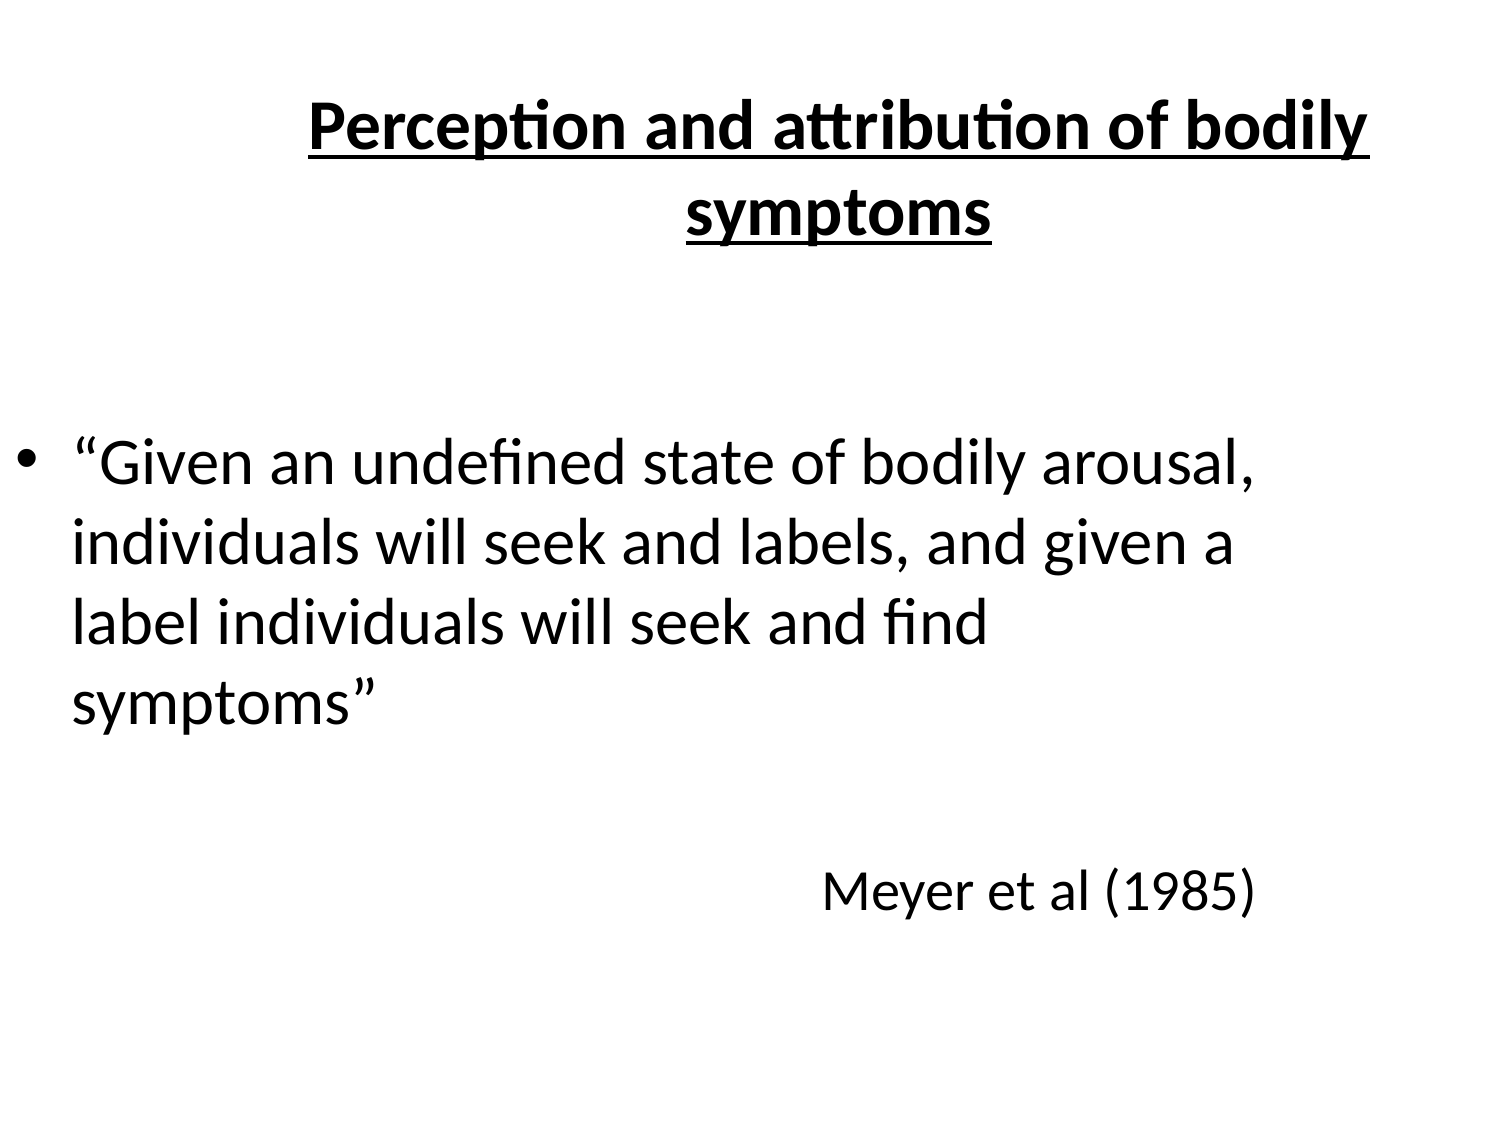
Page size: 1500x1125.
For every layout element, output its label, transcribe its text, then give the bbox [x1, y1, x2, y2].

title Perception and attribution of bodily symptoms [178, 70, 1500, 258]
list “Given an undefined state of bodily arousal, individuals will seek and labels, and given a label individuals will seek and find symptoms” Meyer et al (1985) [0, 410, 1275, 1003]
